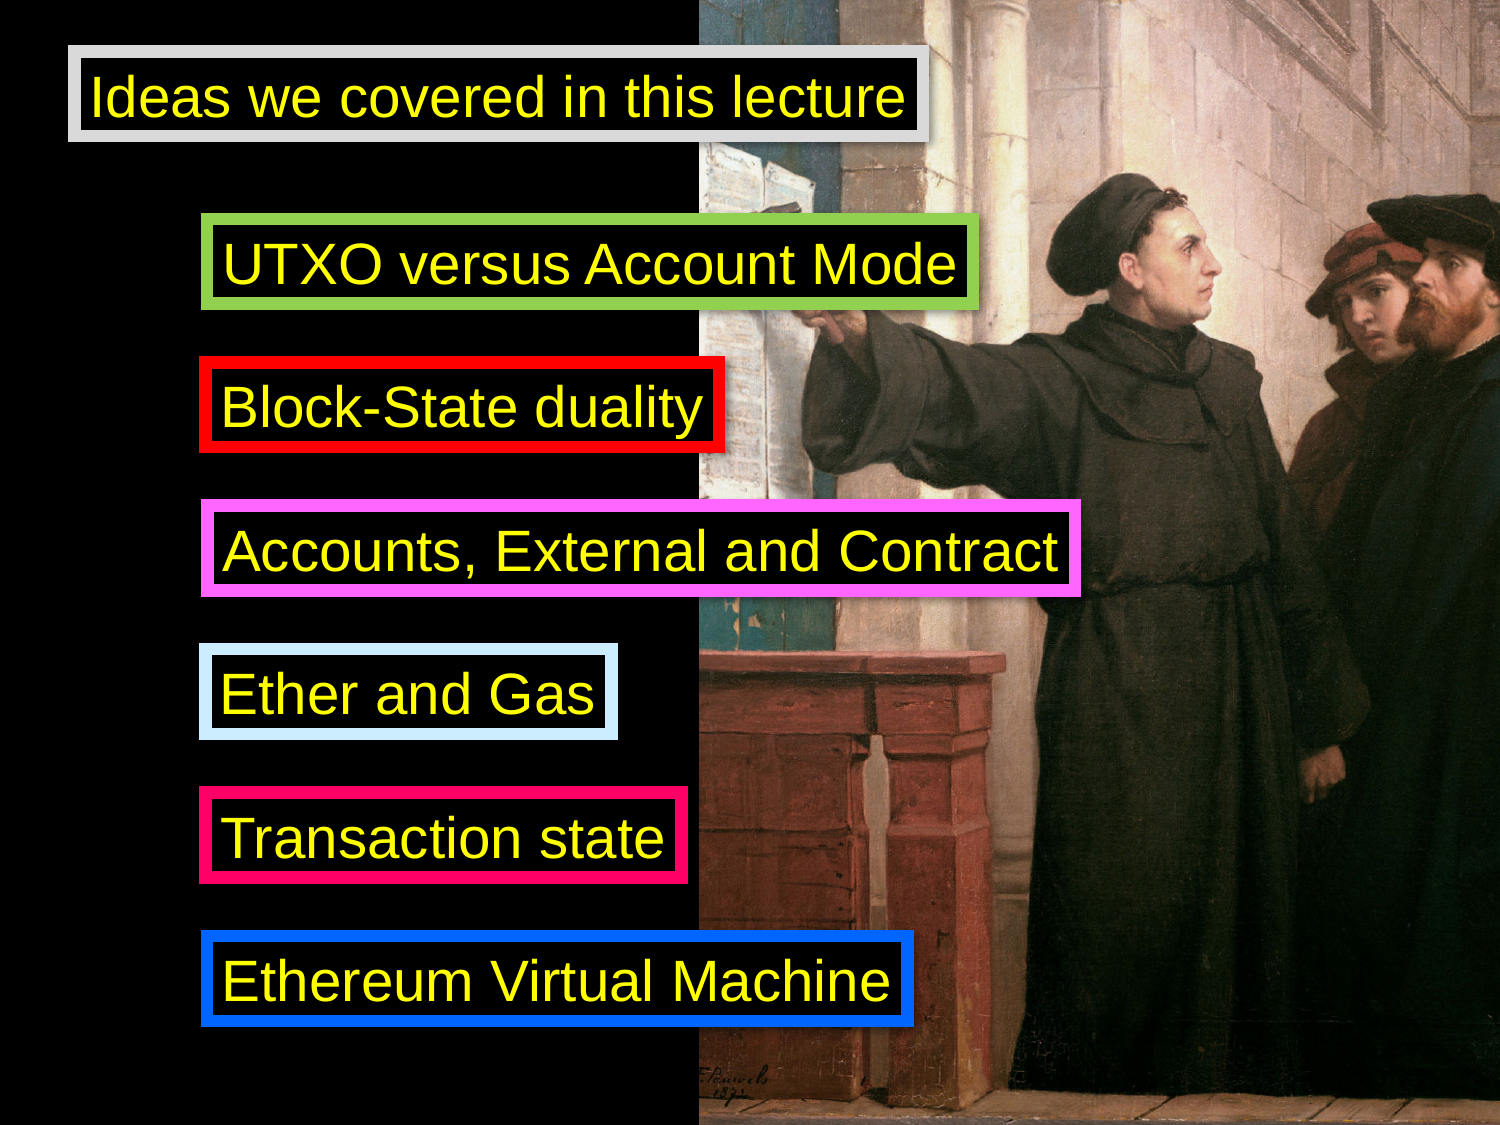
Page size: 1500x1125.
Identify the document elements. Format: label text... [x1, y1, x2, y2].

text_box Ideas we covered in this lecture [74, 51, 694, 136]
text_box Transaction state [205, 792, 682, 878]
text_box Block-State duality [205, 362, 694, 447]
picture [699, 0, 1500, 1125]
text_box Ethereum Virtual Machine [206, 936, 694, 1021]
text_box UTXO versus Account Mode [207, 218, 694, 304]
text_box Accounts, External and Contract [207, 505, 694, 591]
text_box Ether and Gas [205, 649, 612, 734]
